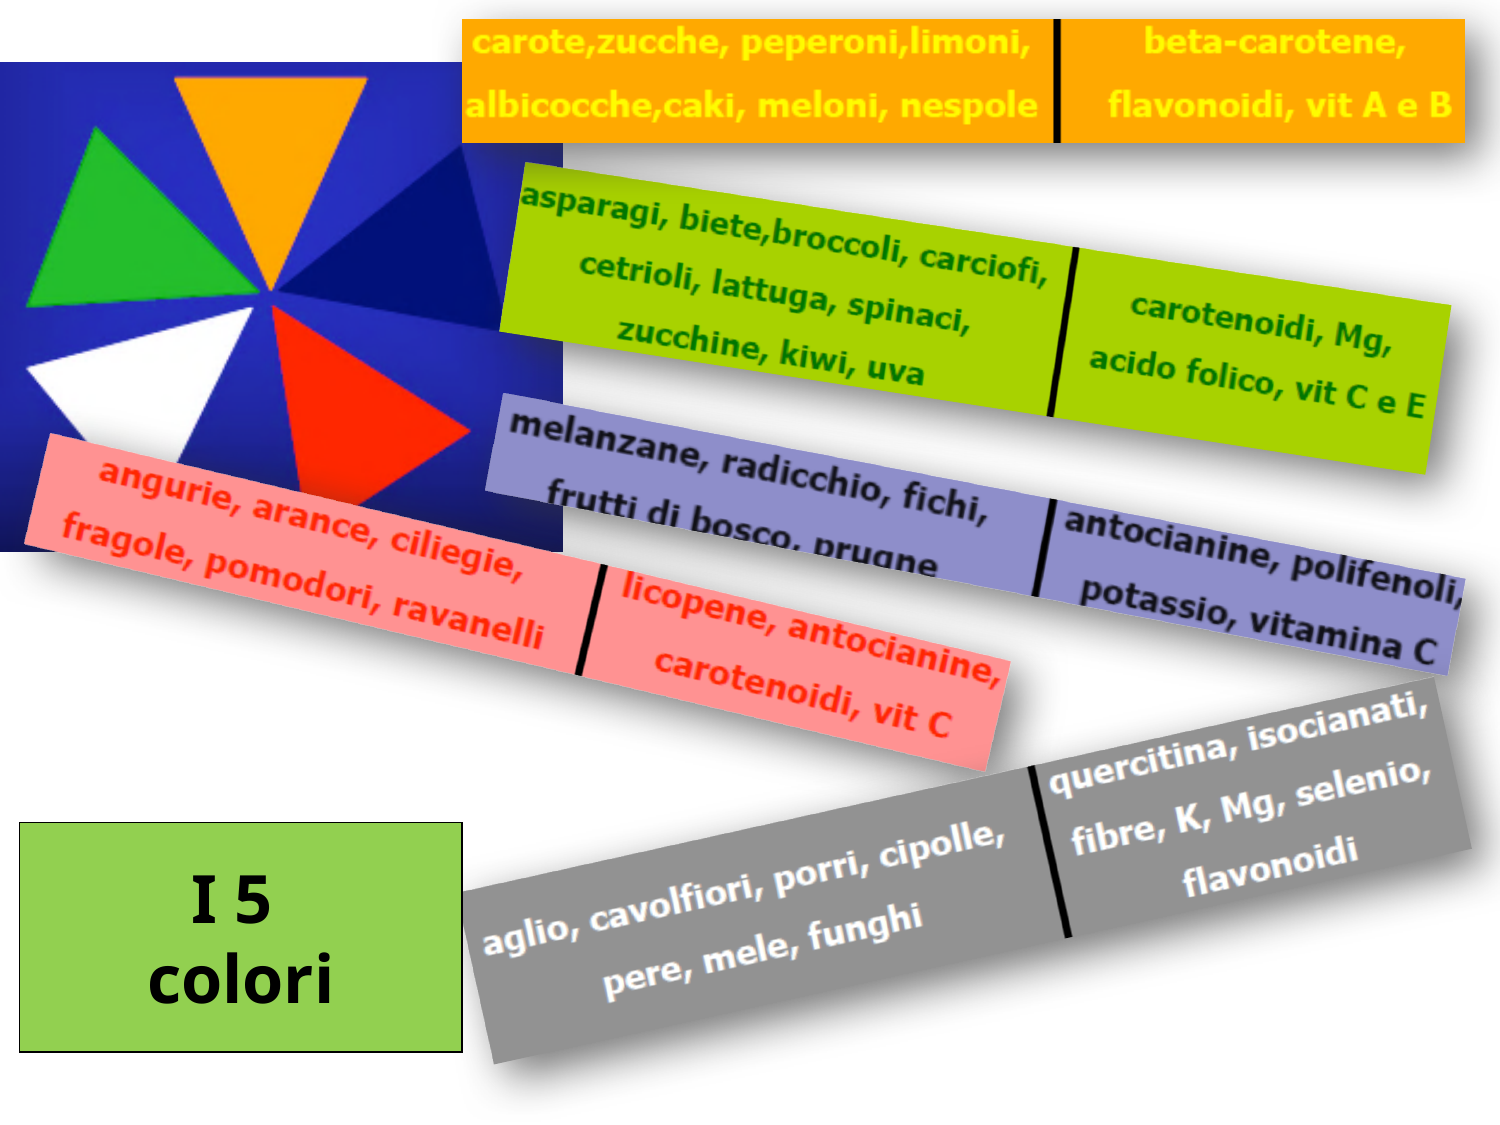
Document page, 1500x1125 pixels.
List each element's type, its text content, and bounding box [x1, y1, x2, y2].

picture [0, 18, 1466, 771]
text_box I 5 colori [19, 822, 463, 1053]
picture [462, 781, 1465, 959]
